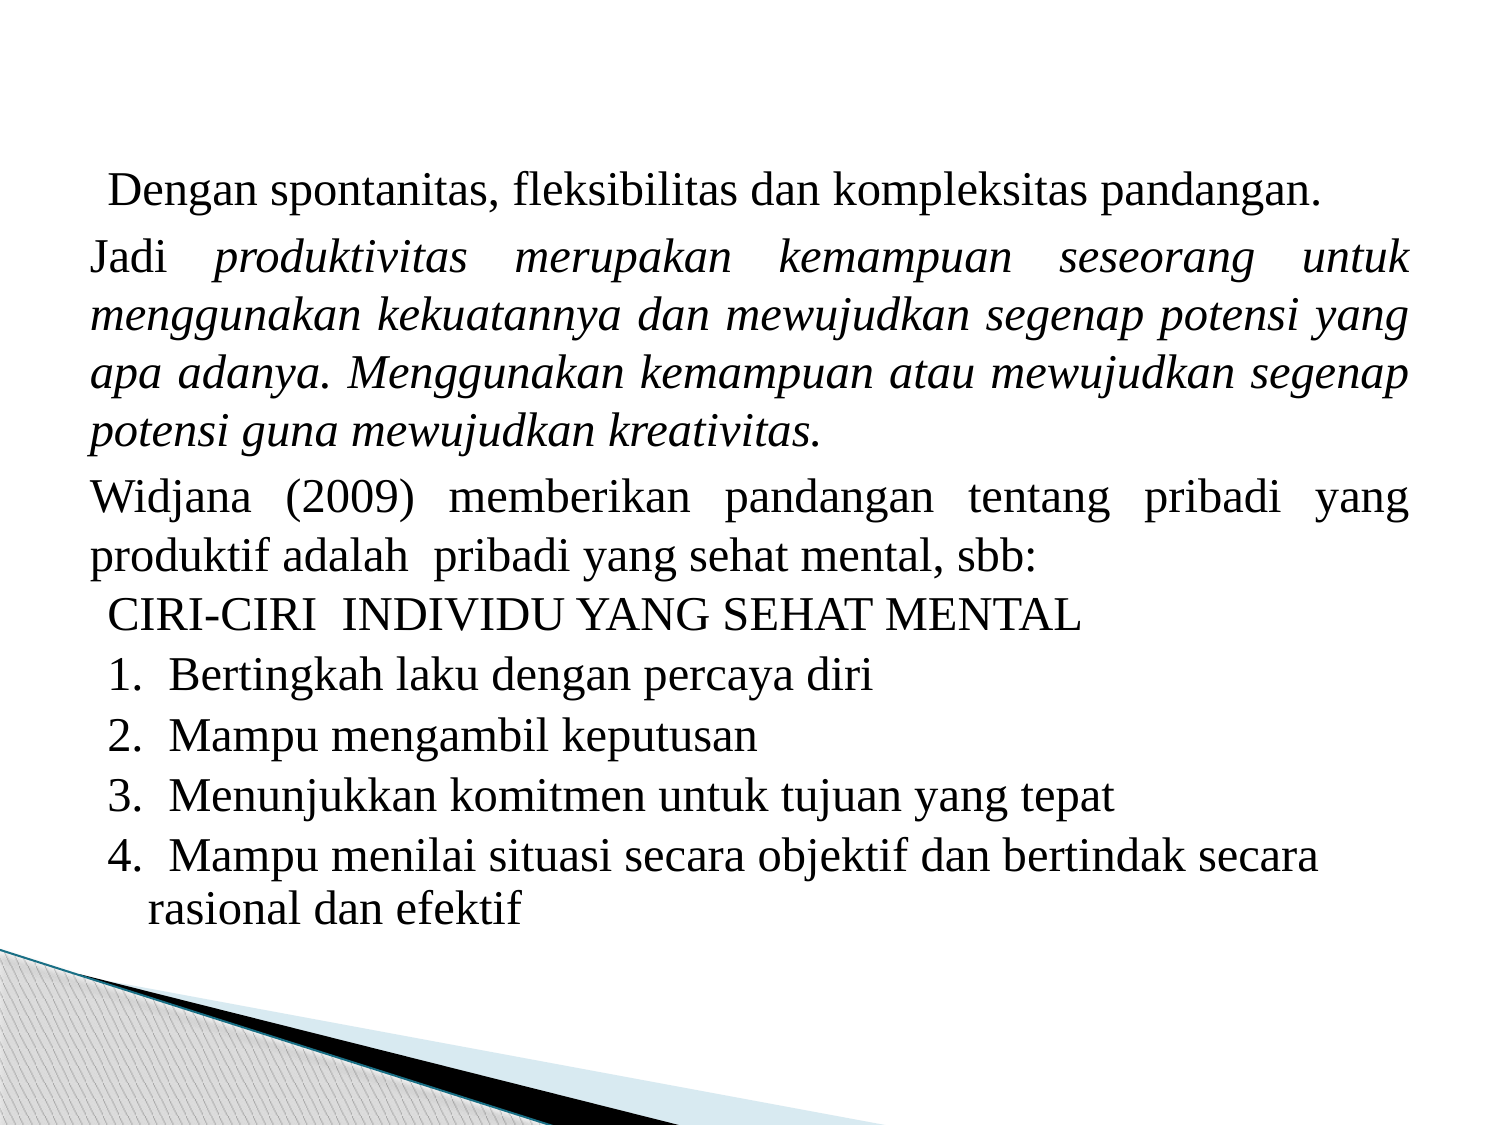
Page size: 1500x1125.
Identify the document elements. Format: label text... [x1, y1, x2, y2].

list Dengan spontanitas, fleksibilitas dan kompleksitas pandangan. Jadi produktivitas merupakan kemampuan seseorang untuk menggunakan kekuatannya dan mewujudkan segenap potensi yang apa adanya. Menggunakan kemampuan atau mewujudkan segenap potensi guna mewujudkan kreativitas. Widjana (2009) memberikan pandangan tentang pribadi yang produktif adalah pribadi yang sehat mental, sbb: CIRI-CIRI INDIVIDU YANG SEHAT MENTAL 1. Bertingkah laku dengan percaya diri 2. Mampu mengambil keputusan 3. Menunjukkan komitmen untuk tujuan yang tepat 4. Mampu menilai situasi secara objektif dan bertindak secara rasional dan efektif [75, 233, 1425, 1005]
title [75, 45, 1425, 233]
